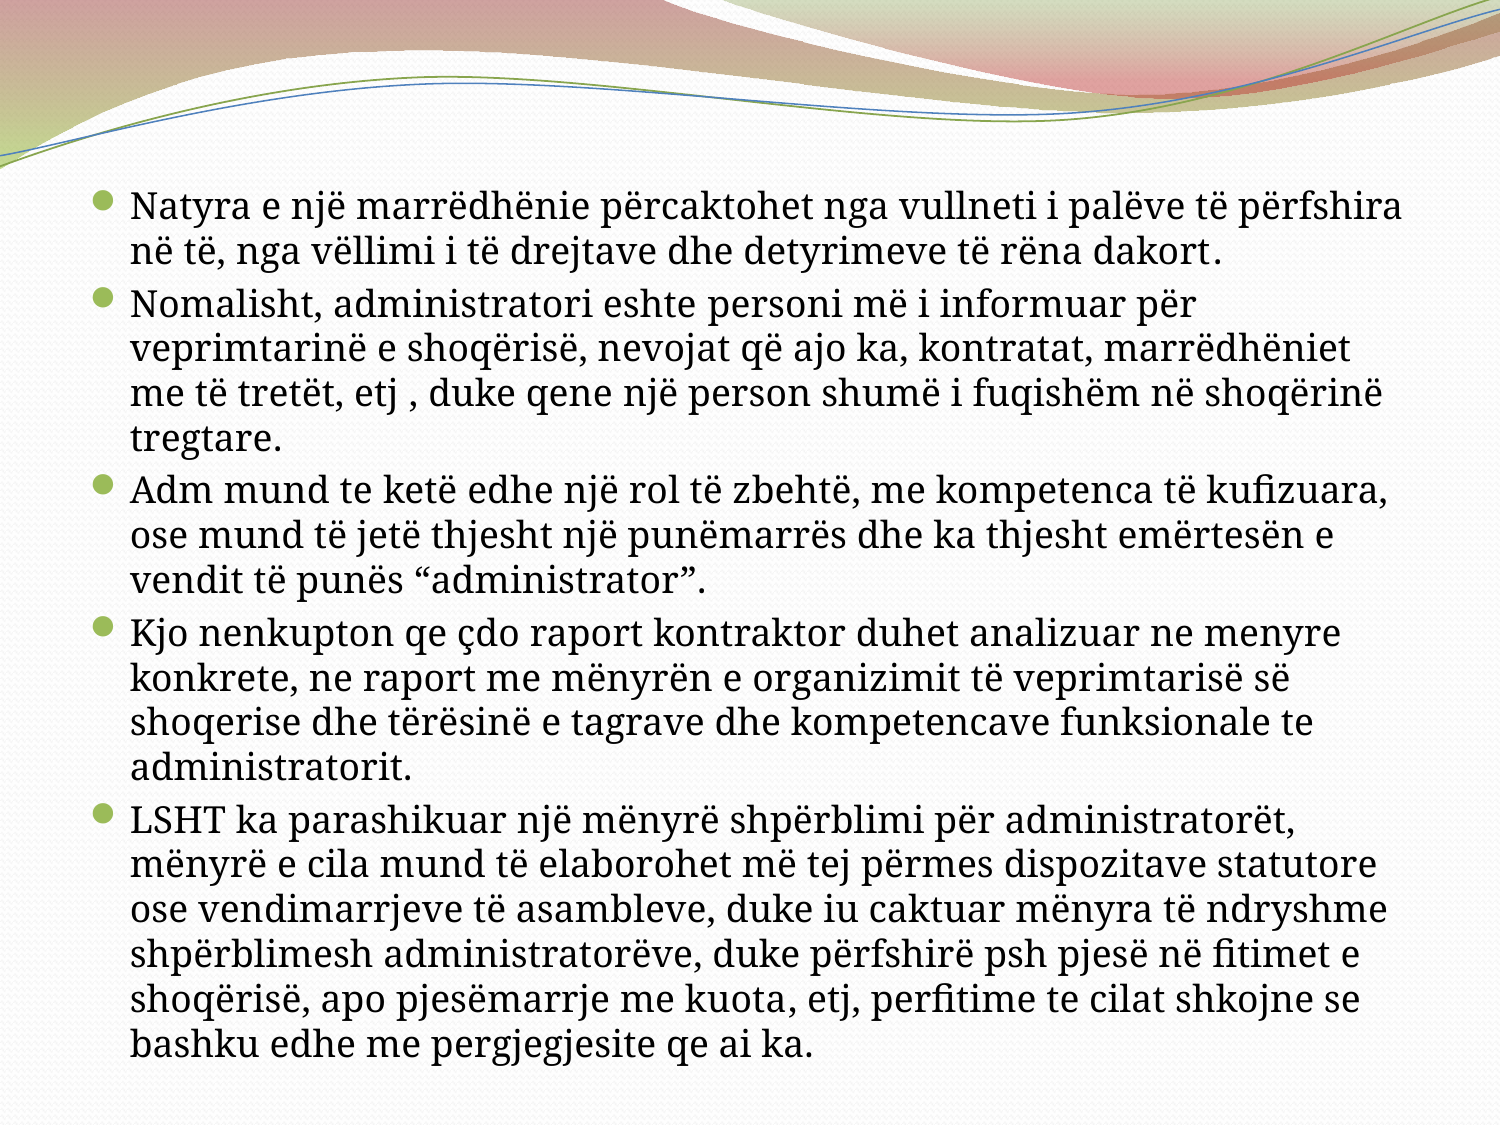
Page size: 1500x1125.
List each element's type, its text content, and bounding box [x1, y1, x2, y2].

list Natyra e një marrëdhënie përcaktohet nga vullneti i palëve të përfshira në të, nga vëllimi i të drejtave dhe detyrimeve të rëna dakort. Nomalisht, administratori eshte personi më i informuar për veprimtarinë e shoqërisë, nevojat që ajo ka, kontratat, marrëdhëniet me të tretët, etj , duke qene një person shumë i fuqishëm në shoqërinë tregtare. Adm mund te ketë edhe një rol të zbehtë, me kompetenca të kufizuara, ose mund të jetë thjesht një punëmarrës dhe ka thjesht emërtesën e vendit të punës “administrator”. Kjo nenkupton qe çdo raport kontraktor duhet analizuar ne menyre konkrete, ne raport me mënyrën e organizimit të veprimtarisë së shoqerise dhe tërësinë e tagrave dhe kompetencave funksionale te administratorit. LSHT ka parashikuar një mënyrë shpërblimi për administratorët, mënyrë e cila mund të elaborohet më tej përmes dispozitave statutore ose vendimarrjeve të asambleve, duke iu caktuar mënyra të ndryshme shpërblimesh administratorëve, duke përfshirë psh pjesë në fitimet e shoqërisë, apo pjesëmarrje me kuota, etj, perfitime te cilat shkojne se bashku edhe me pergjegjesite qe ai ka. [75, 174, 1425, 1125]
